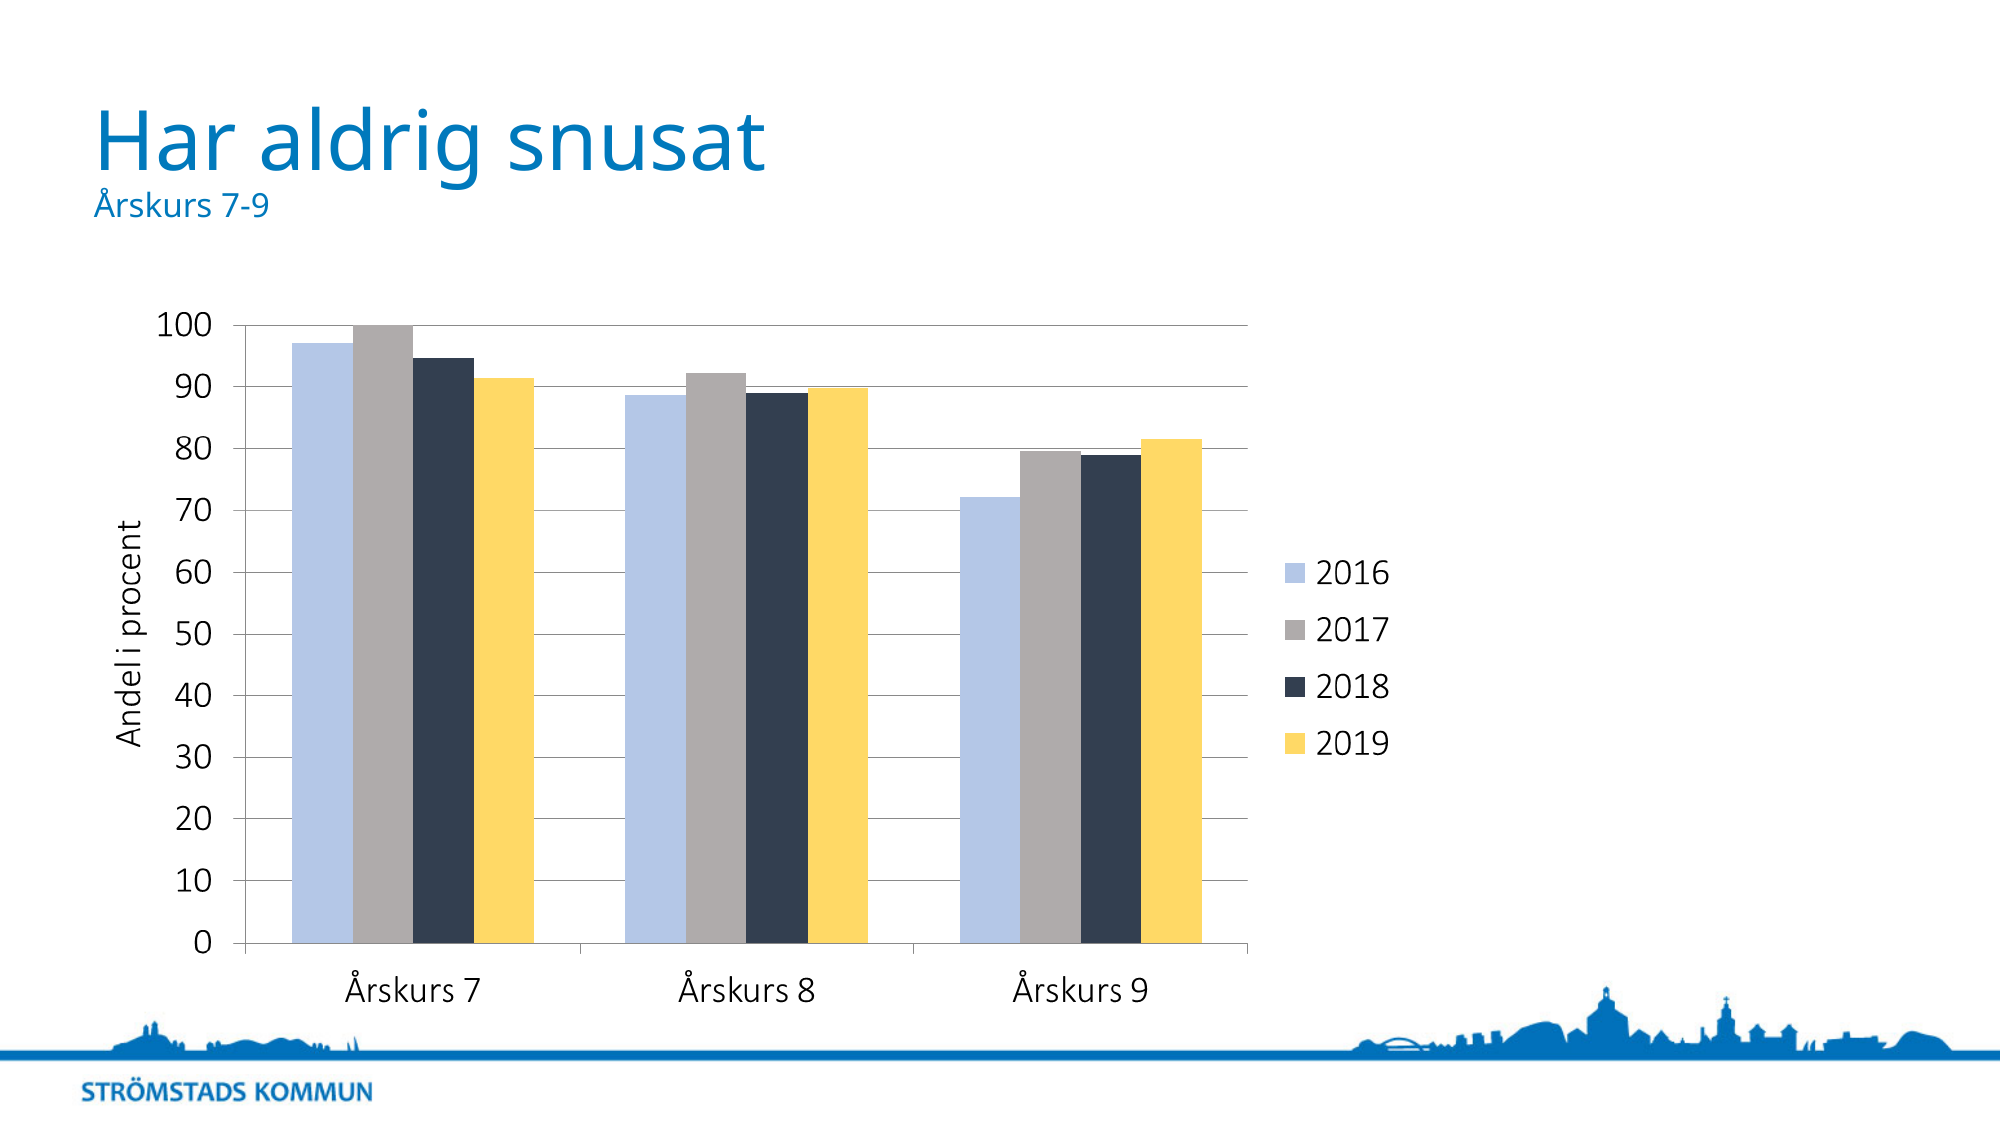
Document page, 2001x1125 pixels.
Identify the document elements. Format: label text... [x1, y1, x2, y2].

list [78, 291, 1410, 1024]
title Har aldrig snusat Årskurs 7-9 [78, 60, 1922, 232]
picture [0, 960, 2000, 1125]
